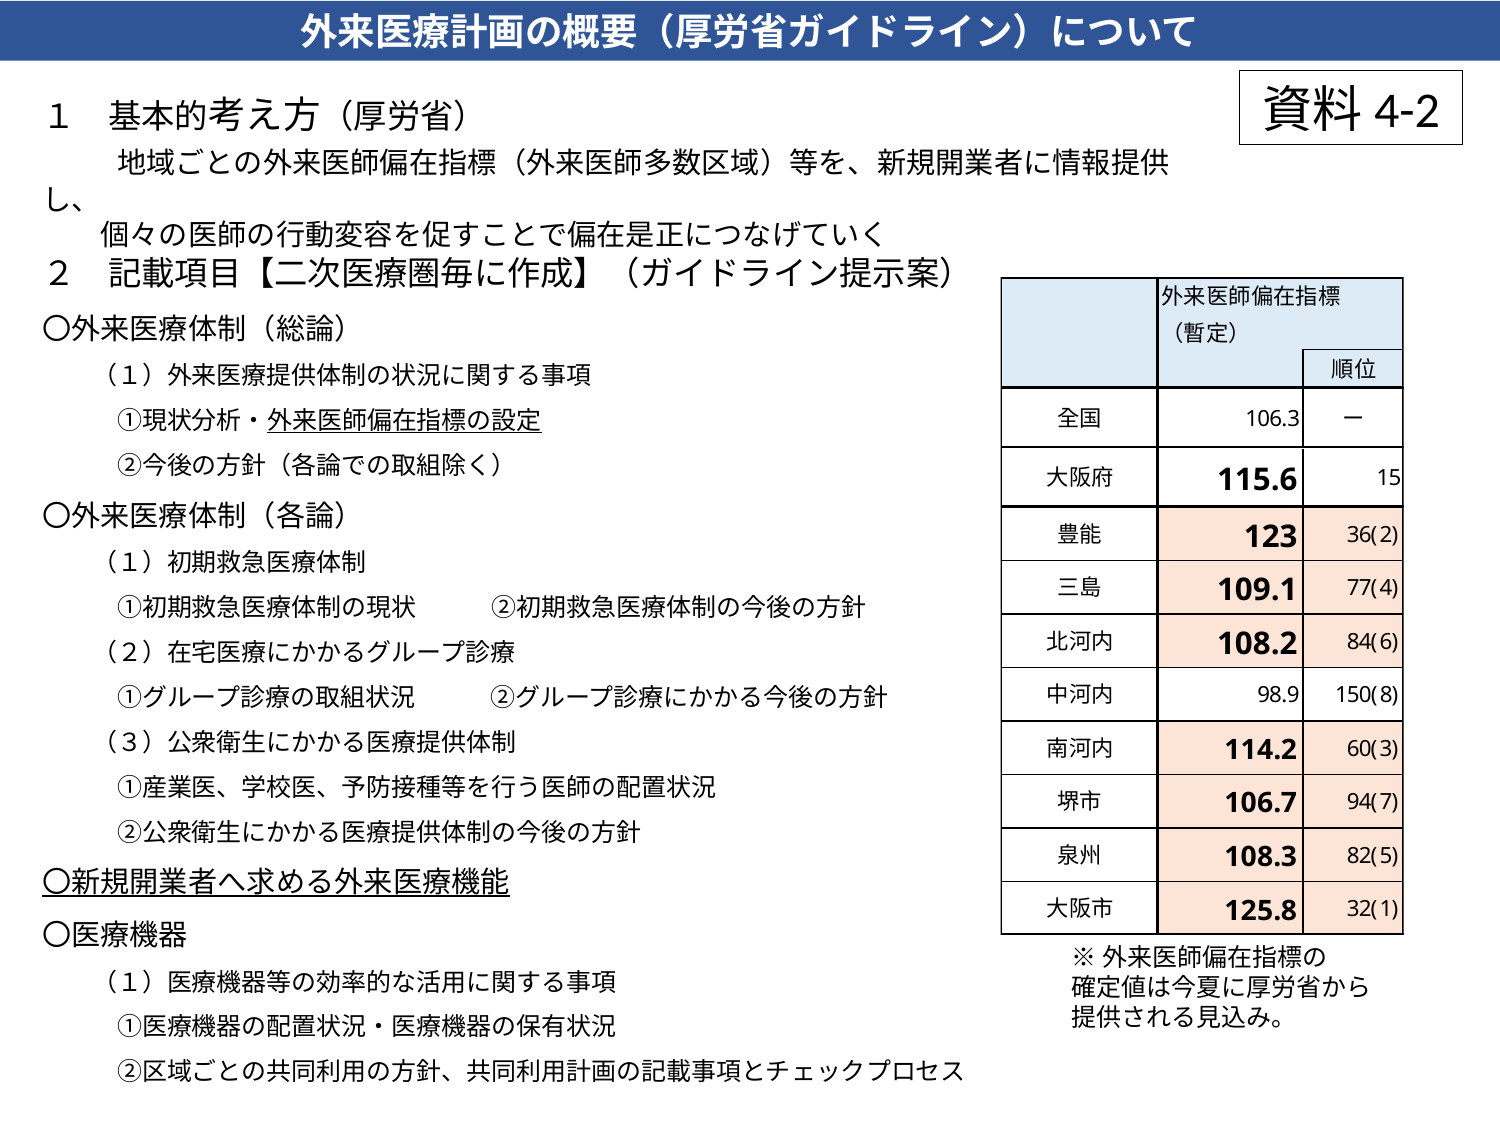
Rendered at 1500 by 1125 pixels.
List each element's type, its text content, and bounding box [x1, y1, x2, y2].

text_box 資料4-2 [1239, 70, 1463, 145]
text_box ※外来医師偏在指標の 確定値は今夏に厚労省から提供される見込み。 [1057, 935, 1400, 1039]
text_box １ 基本的考え方（厚労省） 地域ごとの外来医師偏在指標（外来医師多数区域）等を、新規開業者に情報提供し、 個々の医師の行動変容を促すことで偏在是正につなげていく [27, 61, 1203, 259]
text_box 外来医療計画の概要（厚労省ガイドライン）について [0, 0, 1500, 61]
picture [1000, 277, 1404, 935]
text_box ２ 記載項目【二次医療圏毎に作成】（ガイドライン提示案） 〇外来医療体制（総論） （１）外来医療提供体制の状況に関する事項 ①現状分析・外来医師偏在指標の設定 ②今後の方針（各論での取組除く） 〇外来医療体制（各論） （１）初期救急医療体制 ①初期救急医療体制の現状 ②初期救急医療体制の今後の方針 （２）在宅医療にかかるグループ診療 ①グループ診療の取組状況 ②グループ診療にかかる今後の方針 （３）公衆衛生にかかる医療提供体制 ①産業医、学校医、予防接種等を行う医師の配置状況 ②公衆衛生にかかる医療提供体制の今後の方針 〇新規開業者へ求める外来医療機能 〇医療機器 （１）医療機器等の効率的な活用に関する事項 ①医療機器の配置状況・医療機器の保有状況 ②区域ごとの共同利用の方針、共同利用計画の記載事項とチェックプロセス [27, 225, 1426, 1093]
